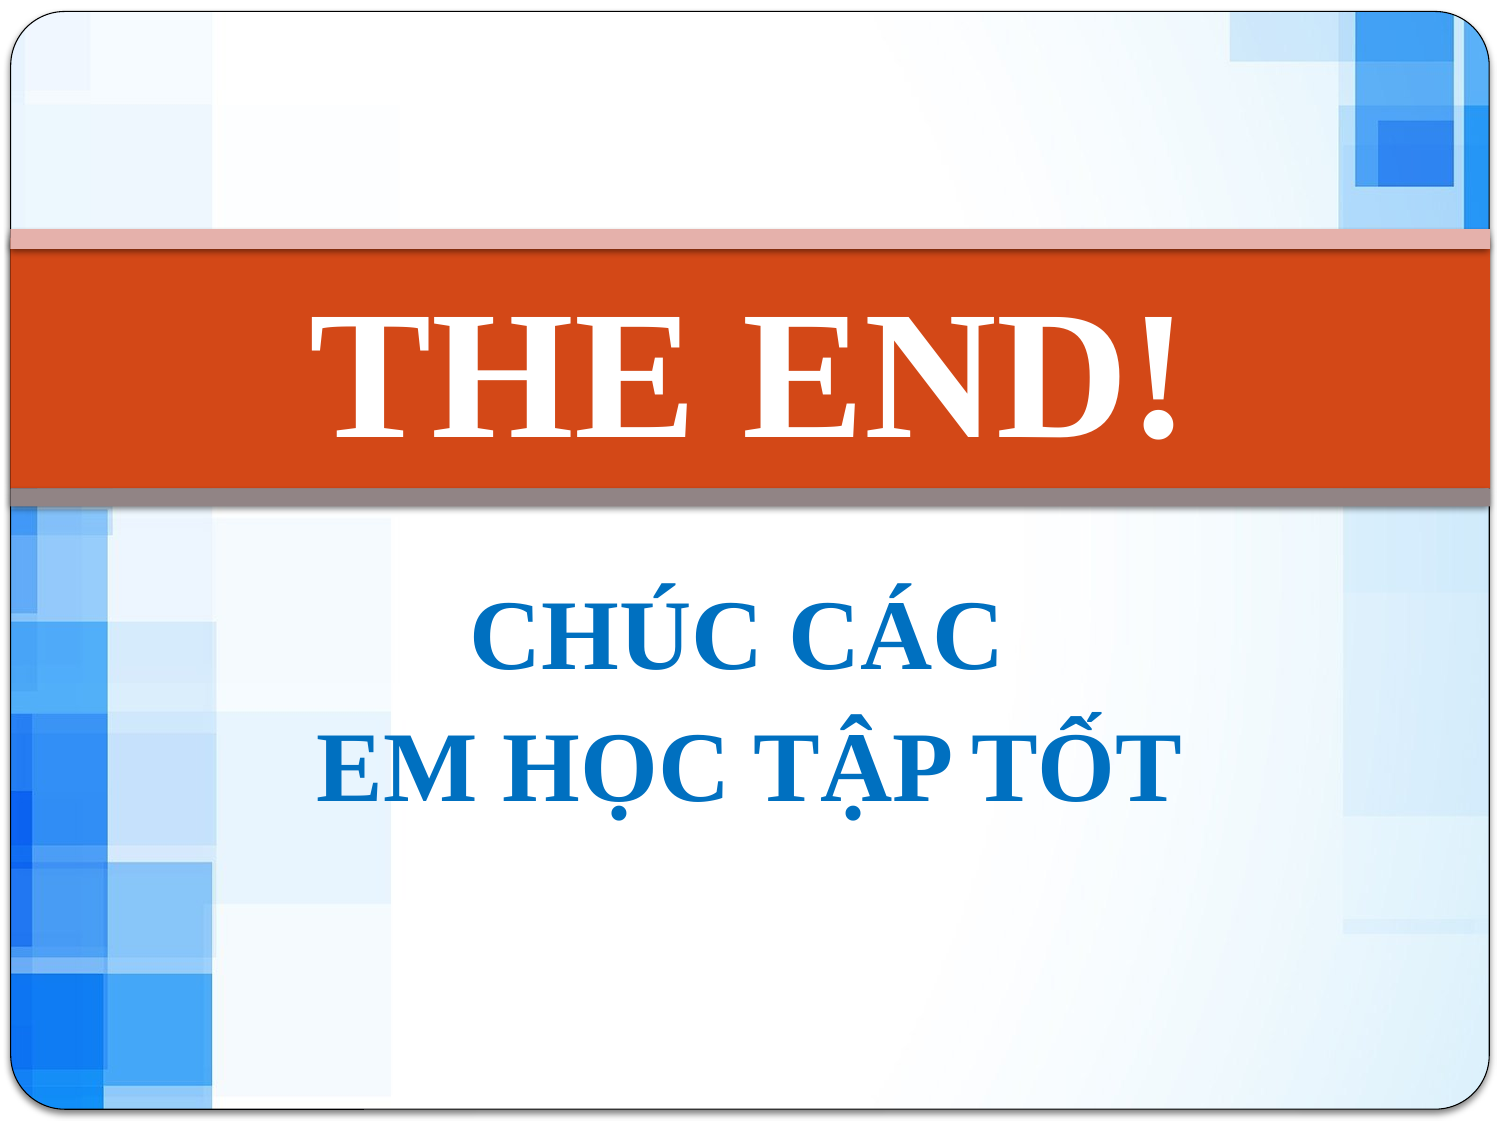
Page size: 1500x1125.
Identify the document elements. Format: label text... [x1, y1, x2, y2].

picture [12, 507, 1488, 1108]
title THE END! [75, 247, 1425, 489]
subtitle CHÚC CÁC EM HỌC TẬP TỐT [31, 562, 1469, 825]
picture [12, 12, 1488, 229]
